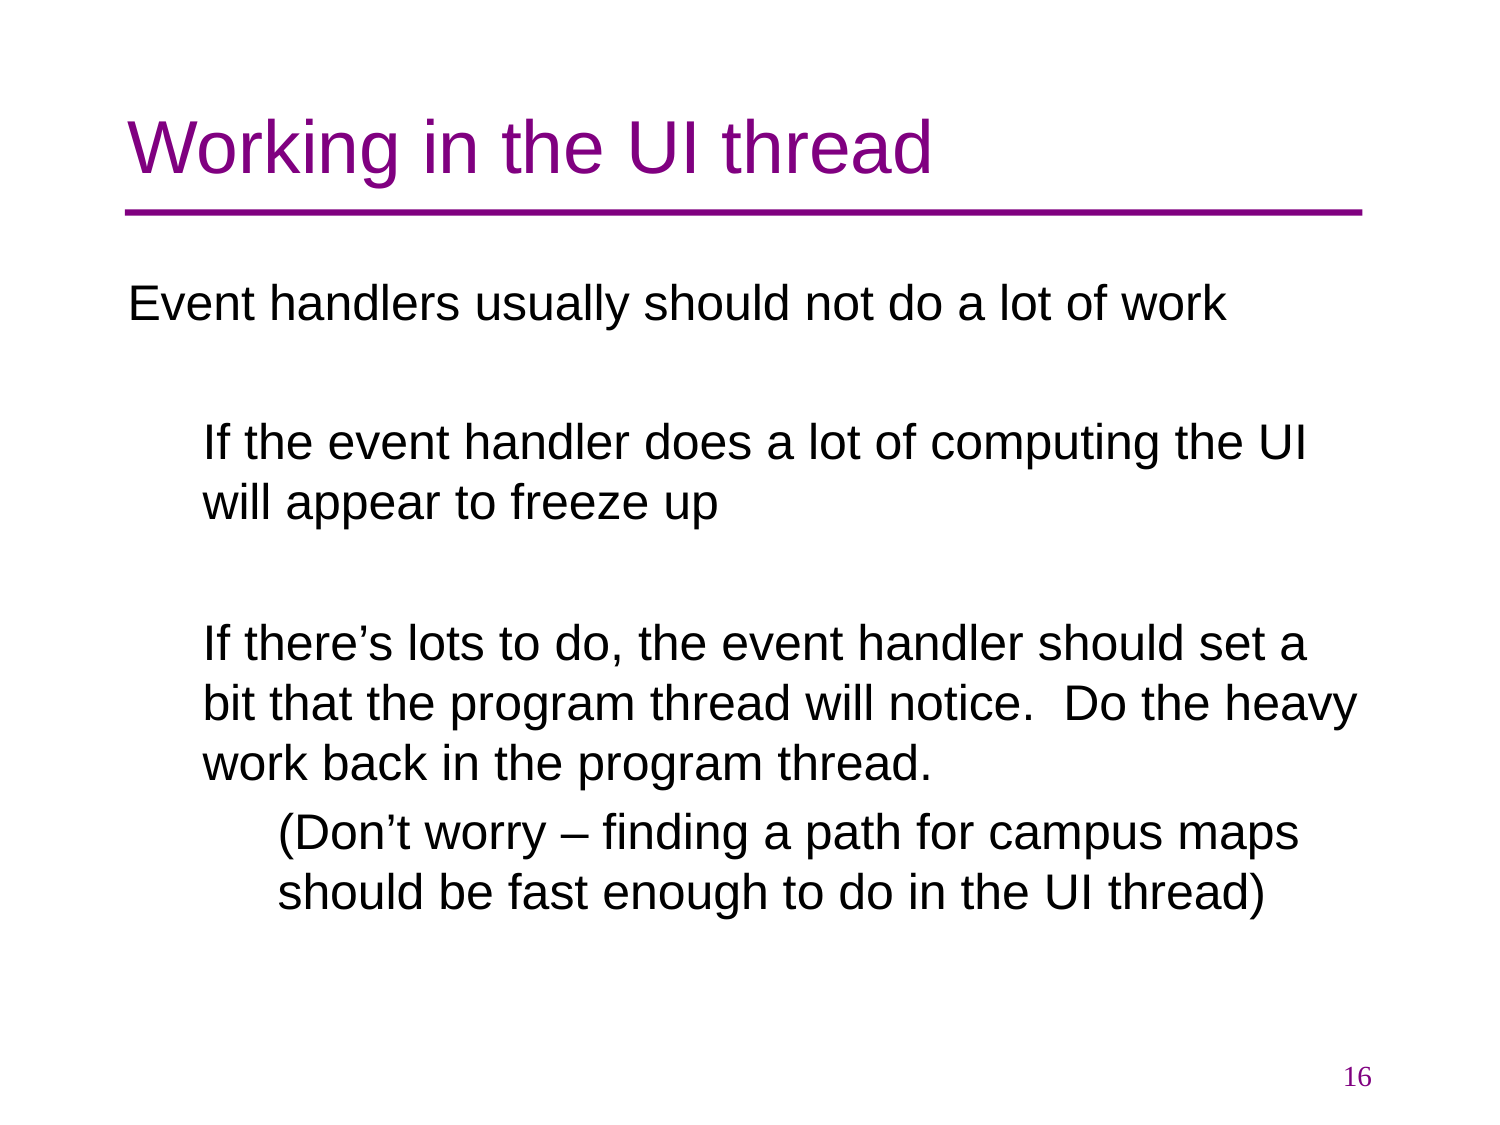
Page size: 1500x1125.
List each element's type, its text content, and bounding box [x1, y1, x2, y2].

slide_number 16 [1074, 1049, 1388, 1125]
title Working in the UI thread [112, 50, 1388, 238]
list Event handlers usually should not do a lot of work If the event handler does a lot of computing the UI will appear to freeze up If there’s lots to do, the event handler should set a bit that the program thread will notice. Do the heavy work back in the program thread. (Don’t worry – finding a path for campus maps should be fast enough to do in the UI thread) [112, 262, 1388, 1000]
